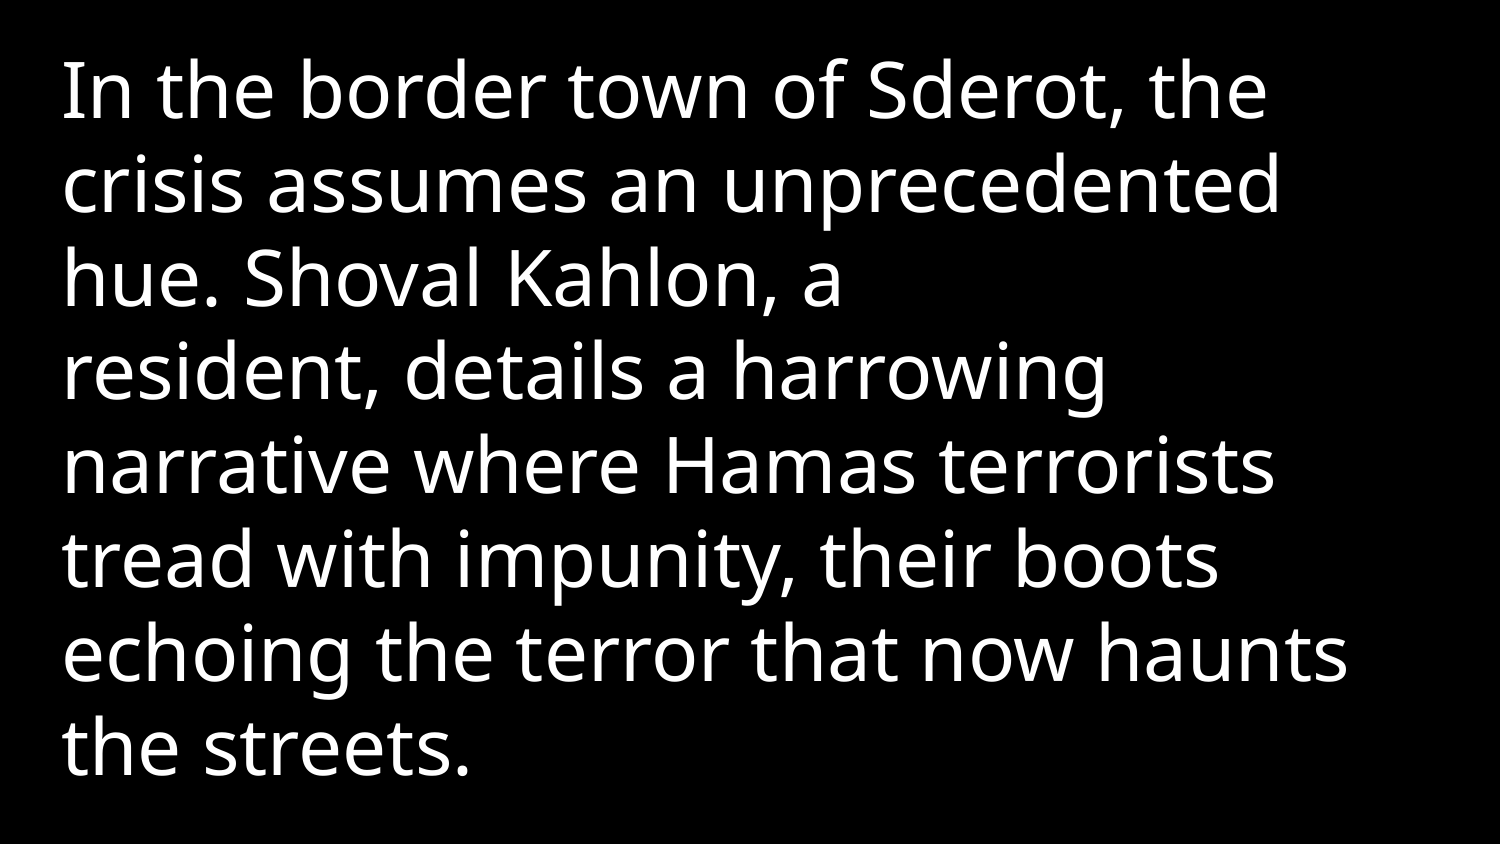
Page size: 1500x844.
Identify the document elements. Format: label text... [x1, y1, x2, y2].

subtitle In the border town of Sderot, the crisis assumes an unprecedented hue. Shoval Kahlon, a resident, details a harrowing narrative where Hamas terrorists tread with impunity, their boots echoing the terror that now haunts the streets. [50, 34, 1450, 797]
